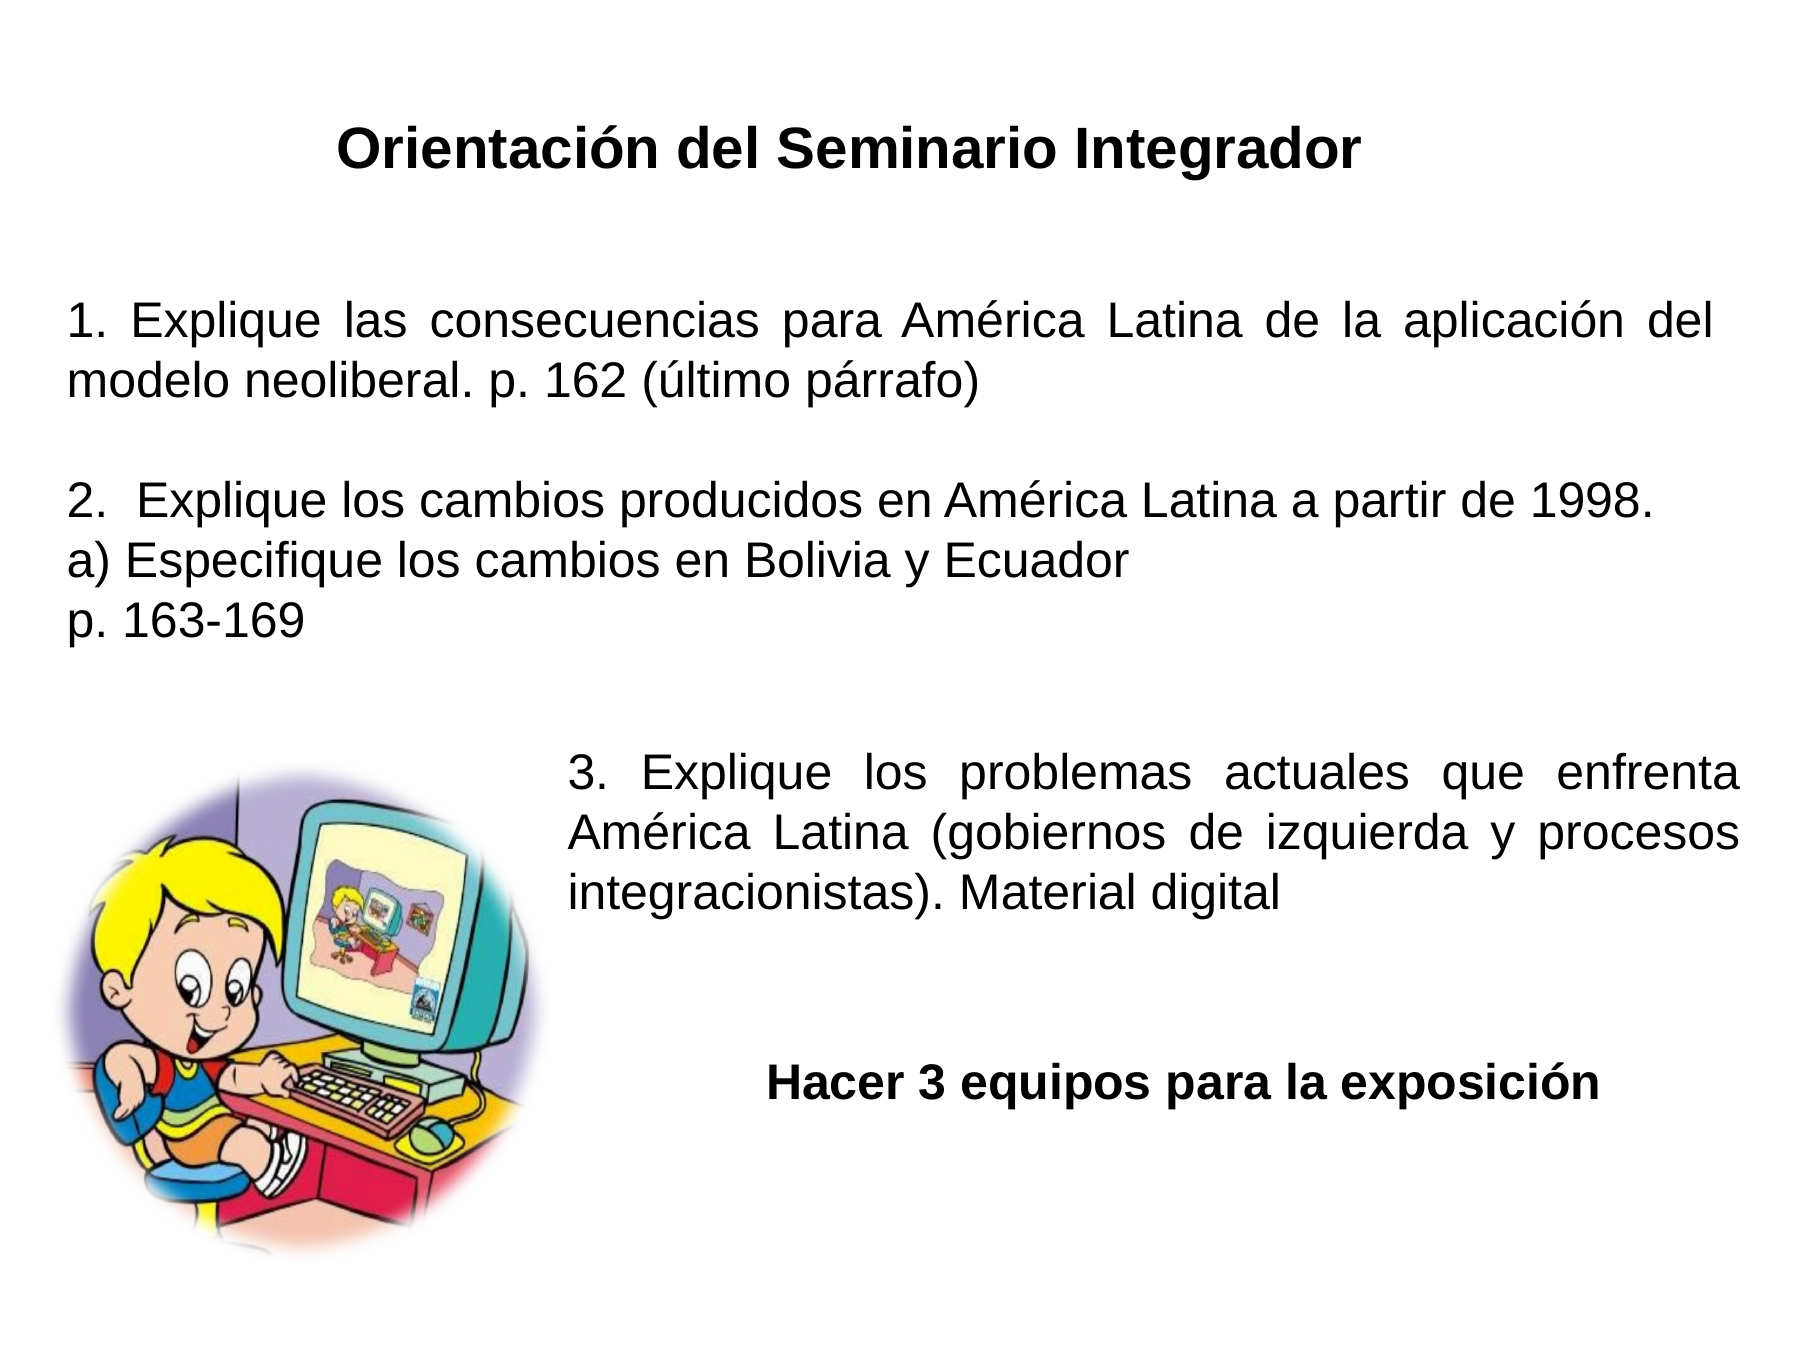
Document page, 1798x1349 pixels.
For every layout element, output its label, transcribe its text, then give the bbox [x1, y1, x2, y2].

text_box Hacer 3 equipos para la exposición [699, 1042, 1669, 1117]
picture [51, 757, 553, 1265]
text_box 1. Explique las consecuencias para América Latina de la aplicación del modelo neoliberal. p. 162 (último párrafo) 2. Explique los cambios producidos en América Latina a partir de 1998. a) Especifique los cambios en Bolivia y Ecuador p. 163-169 [51, 280, 1729, 715]
text_box 3. Explique los problemas actuales que enfrenta América Latina (gobiernos de izquierda y procesos integracionistas). Material digital [552, 732, 1756, 987]
text_box Orientación del Seminario Integrador [321, 102, 1419, 188]
